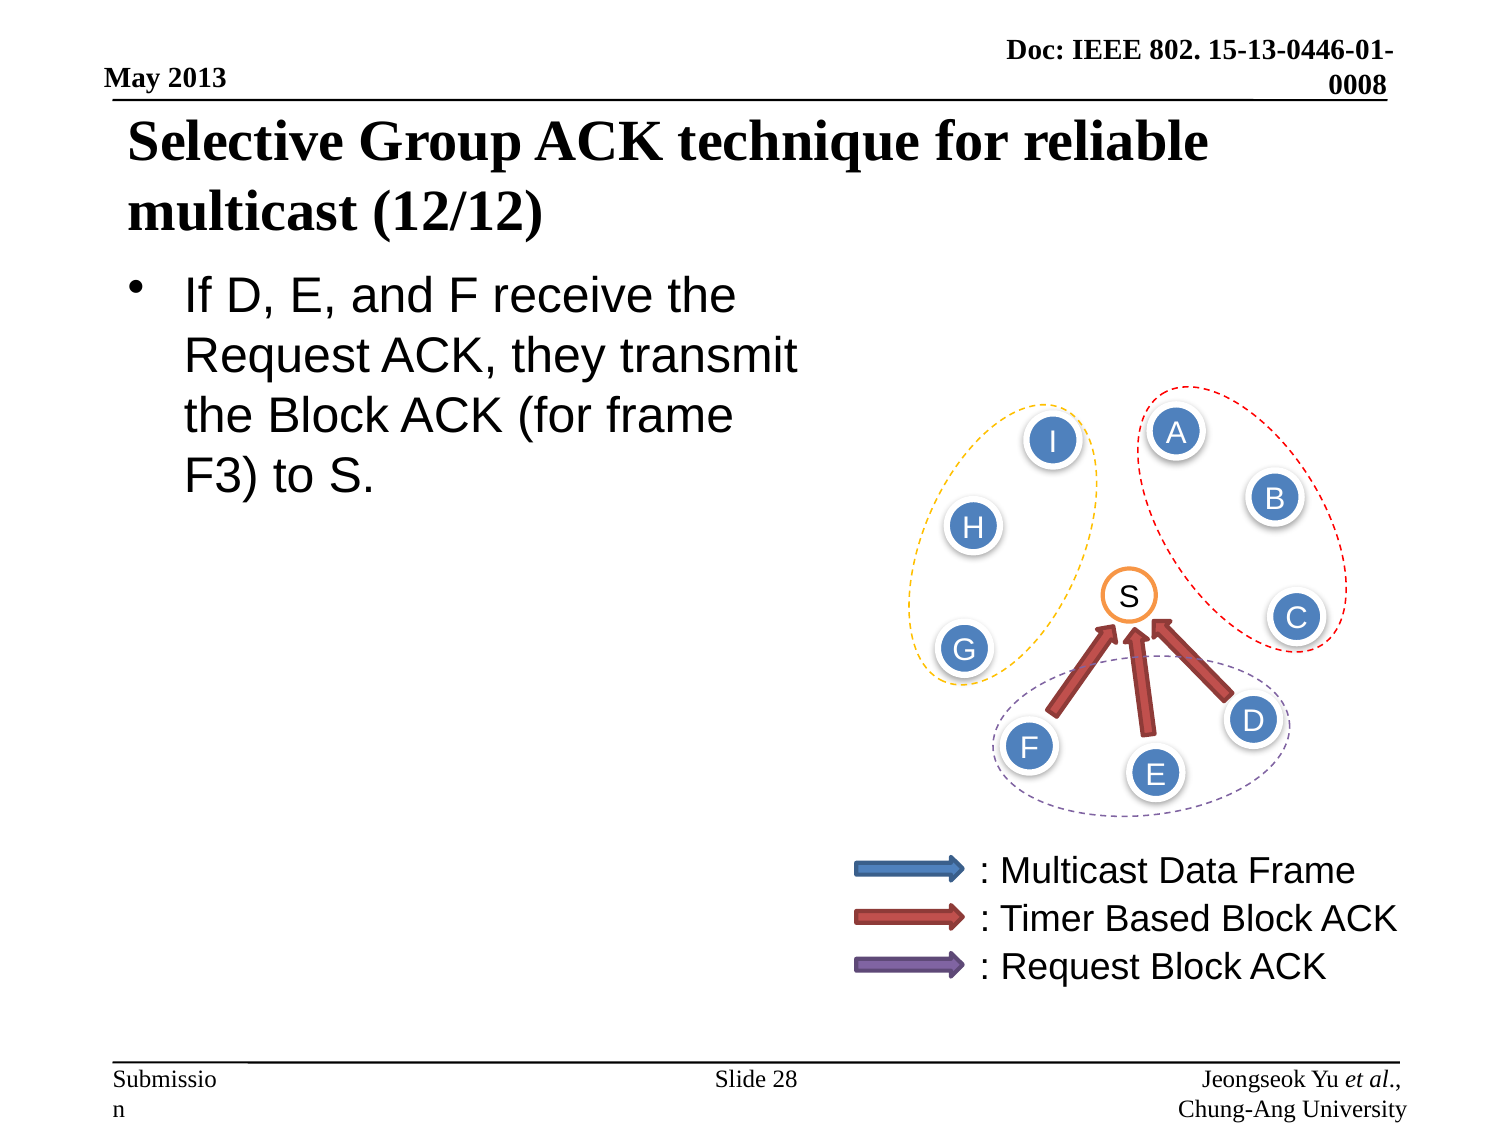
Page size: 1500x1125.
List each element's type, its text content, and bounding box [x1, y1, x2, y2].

text_box [854, 903, 965, 931]
text_box [992, 656, 1290, 817]
text_box S [1100, 566, 1158, 624]
text_box [908, 404, 1097, 685]
text_box : Timer Based Block ACK [965, 886, 1414, 947]
text_box [1137, 386, 1347, 652]
text_box : Request Block ACK [964, 934, 1342, 995]
text_box [854, 854, 964, 883]
text_box [1151, 618, 1203, 659]
text_box [1072, 624, 1119, 670]
text_box [1122, 626, 1151, 657]
slide_number Slide 28 [712, 1061, 800, 1093]
text_box [854, 950, 964, 979]
text_box : Multicast Data Frame [964, 838, 1372, 899]
list If D, E, and F receive the Request ACK, they transmit the Block ACK (for frame F3) to S. [112, 255, 833, 1000]
title Selective Group ACK technique for reliable multicast (12/12) [112, 112, 1388, 232]
